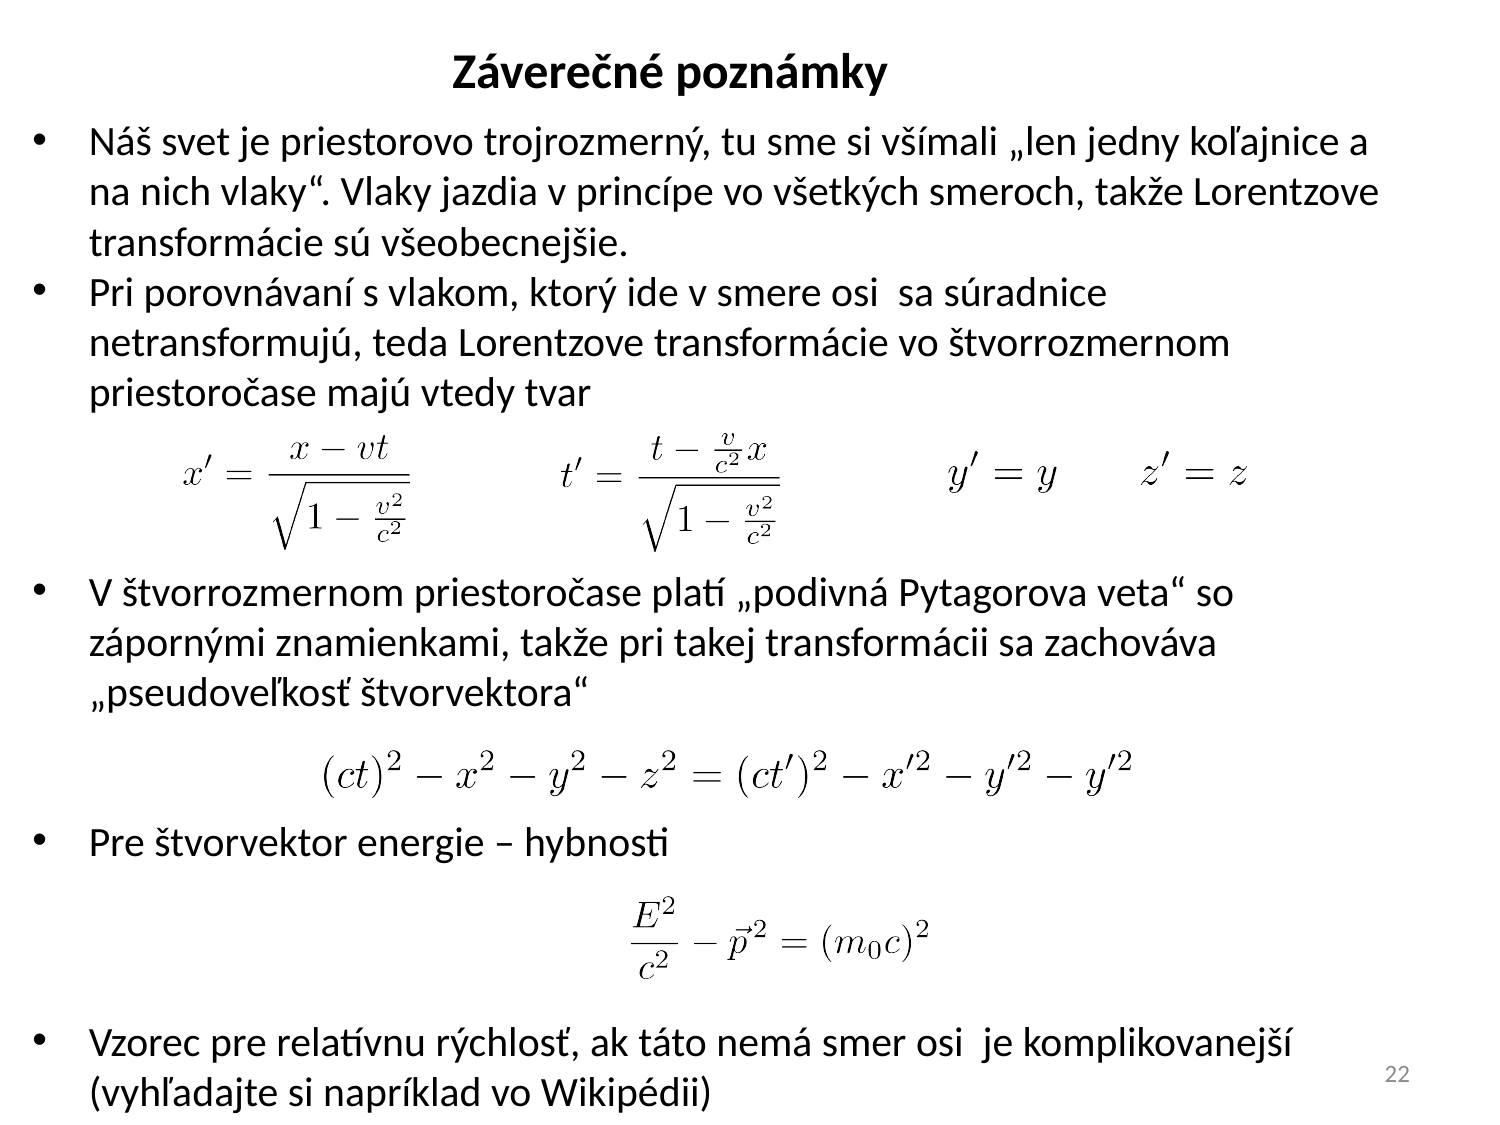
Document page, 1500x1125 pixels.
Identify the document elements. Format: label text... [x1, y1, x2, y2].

picture [182, 435, 410, 550]
text_box Záverečné poznámky [126, 31, 1214, 106]
picture [948, 450, 1248, 493]
picture [631, 895, 928, 980]
picture [324, 750, 1131, 798]
slide_number 22 [1074, 1042, 1425, 1103]
picture [560, 433, 781, 553]
